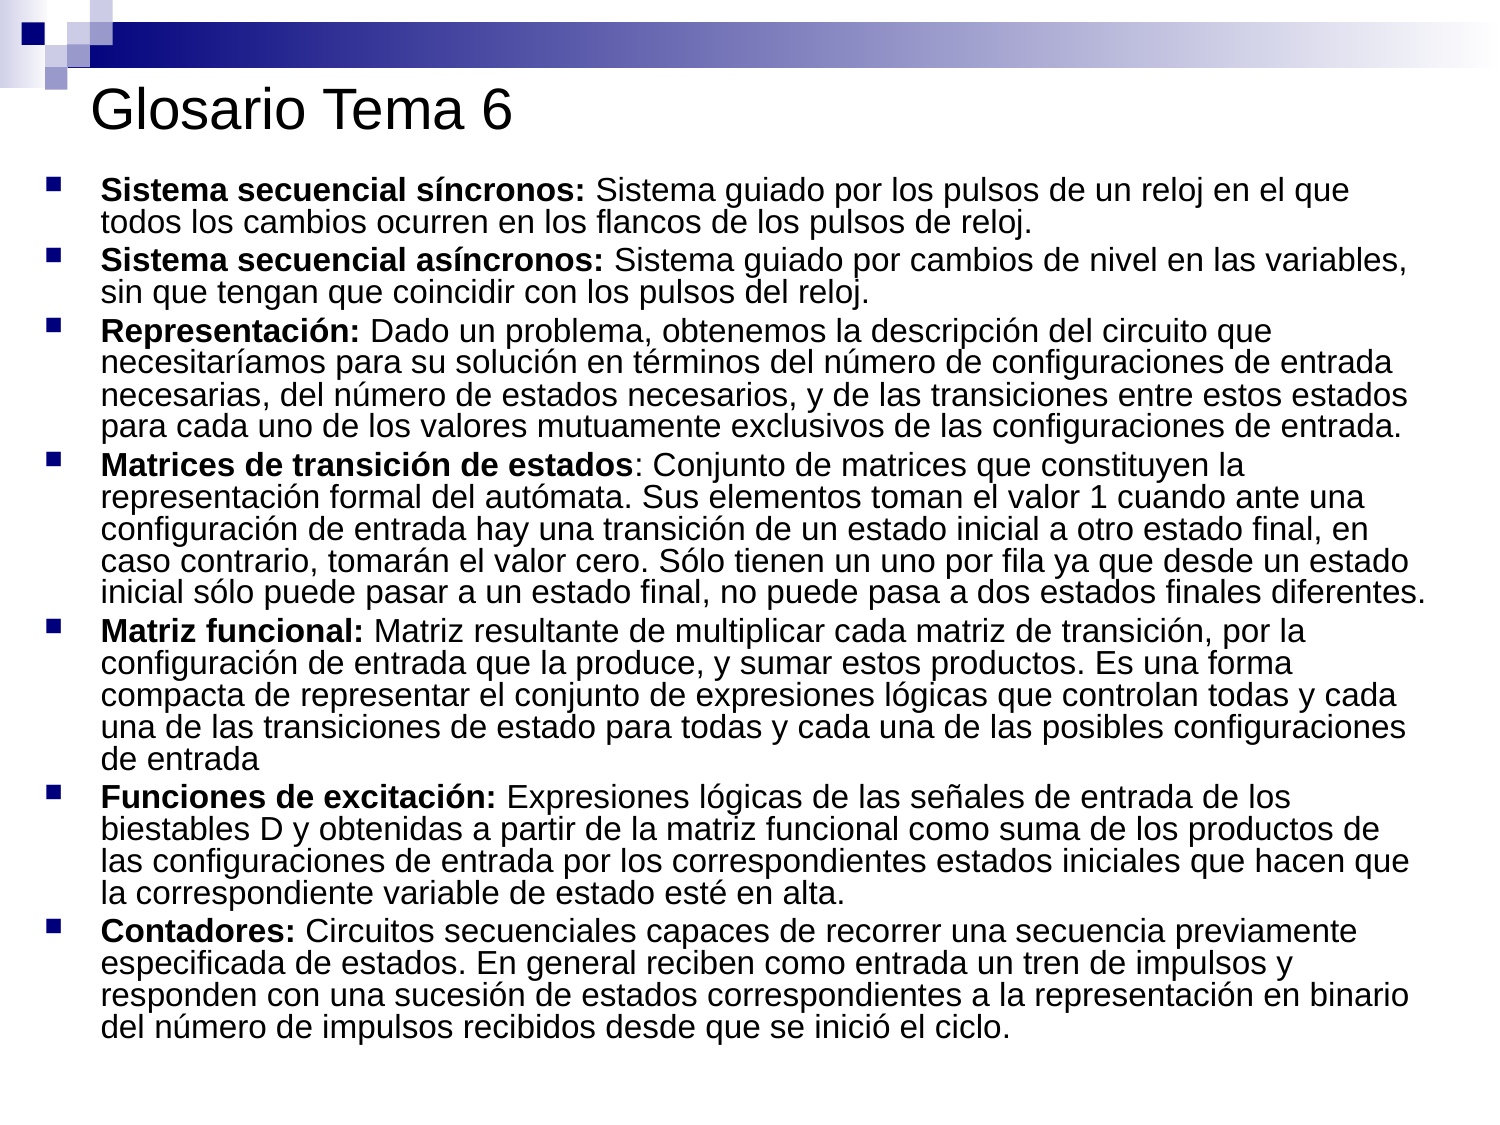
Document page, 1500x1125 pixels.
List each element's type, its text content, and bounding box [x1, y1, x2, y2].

list Sistema secuencial síncronos: Sistema guiado por los pulsos de un reloj en el que todos los cambios ocurren en los flancos de los pulsos de reloj. Sistema secuencial asíncronos: Sistema guiado por cambios de nivel en las variables, sin que tengan que coincidir con los pulsos del reloj. Representación: Dado un problema, obtenemos la descripción del circuito que necesitaríamos para su solución en términos del número de configuraciones de entrada necesarias, del número de estados necesarios, y de las transiciones entre estos estados para cada uno de los valores mutuamente exclusivos de las configuraciones de entrada. Matrices de transición de estados: Conjunto de matrices que constituyen la representación formal del autómata. Sus elementos toman el valor 1 cuando ante una configuración de entrada hay una transición de un estado inicial a otro estado final, en caso contrario, tomarán el valor cero. Sólo tienen un uno por fila ya que desde un estado inicial sólo puede pasar a un estado final, no puede pasa a dos estados finales diferentes. Matriz funcional: Matriz resultante de multiplicar cada matriz de transición, por la configuración de entrada que la produce, y sumar estos productos. Es una forma compacta de representar el conjunto de expresiones lógicas que controlan todas y cada una de las transiciones de estado para todas y cada una de las posibles configuraciones de entrada Funciones de excitación: Expresiones lógicas de las señales de entrada de los biestables D y obtenidas a partir de la matriz funcional como suma de los productos de las configuraciones de entrada por los correspondientes estados iniciales que hacen que la correspondiente variable de estado esté en alta. Contadores: Circuitos secuenciales capaces de recorrer una secuencia previamente especificada de estados. En general reciben como entrada un tren de impulsos y responden con una sucesión de estados correspondientes a la representación en binario del número de impulsos recibidos desde que se inició el ciclo. [29, 167, 1448, 1071]
title Glosario Tema 6 [74, 74, 1426, 138]
